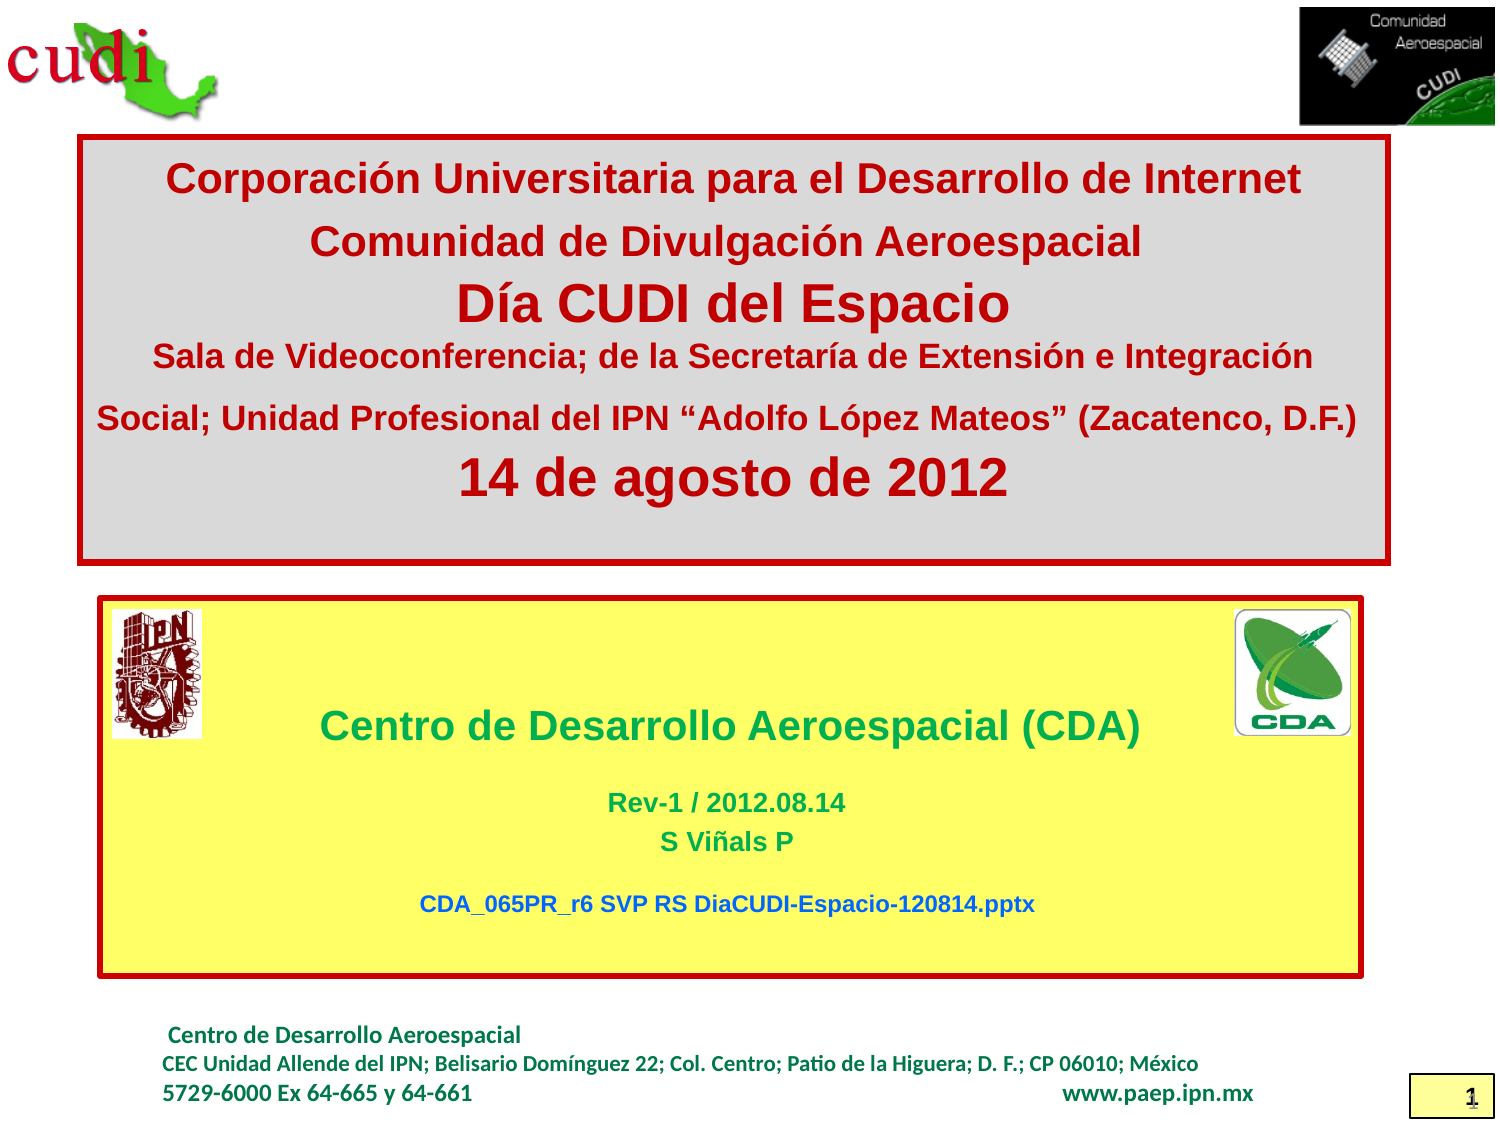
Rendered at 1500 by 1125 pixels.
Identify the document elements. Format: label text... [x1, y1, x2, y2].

picture [1299, 7, 1495, 126]
text_box Centro de Desarrollo Aeroespacial CEC Unidad Allende del IPN; Belisario Domínguez 22; Col. Centro; Patio de la Higuera; D. F.; CP 06010; México 5729-6000 Ex 64-665 y 64-661 www.paep.ipn.mx [147, 1011, 1397, 1114]
slide_number 1 [1144, 1069, 1495, 1125]
picture [111, 609, 202, 739]
subtitle Centro de Desarrollo Aeroespacial (CDA) Rev-1 / 2012.08.14 S Viñals P CDA_065PR_r6 SVP RS DiaCUDI-Espacio-120814.pptx [100, 597, 1362, 976]
picture [1233, 609, 1351, 736]
title Corporación Universitaria para el Desarrollo de Internet Comunidad de Divulgación Aeroespacial Día CUDI del Espacio Sala de Videoconferencia; de la Secretaría de Extensión e Integración Social; Unidad Profesional del IPN “Adolfo López Mateos” (Zacatenco, D.F.) 14 de agosto de 2012 [79, 137, 1388, 563]
picture [5, 6, 219, 126]
